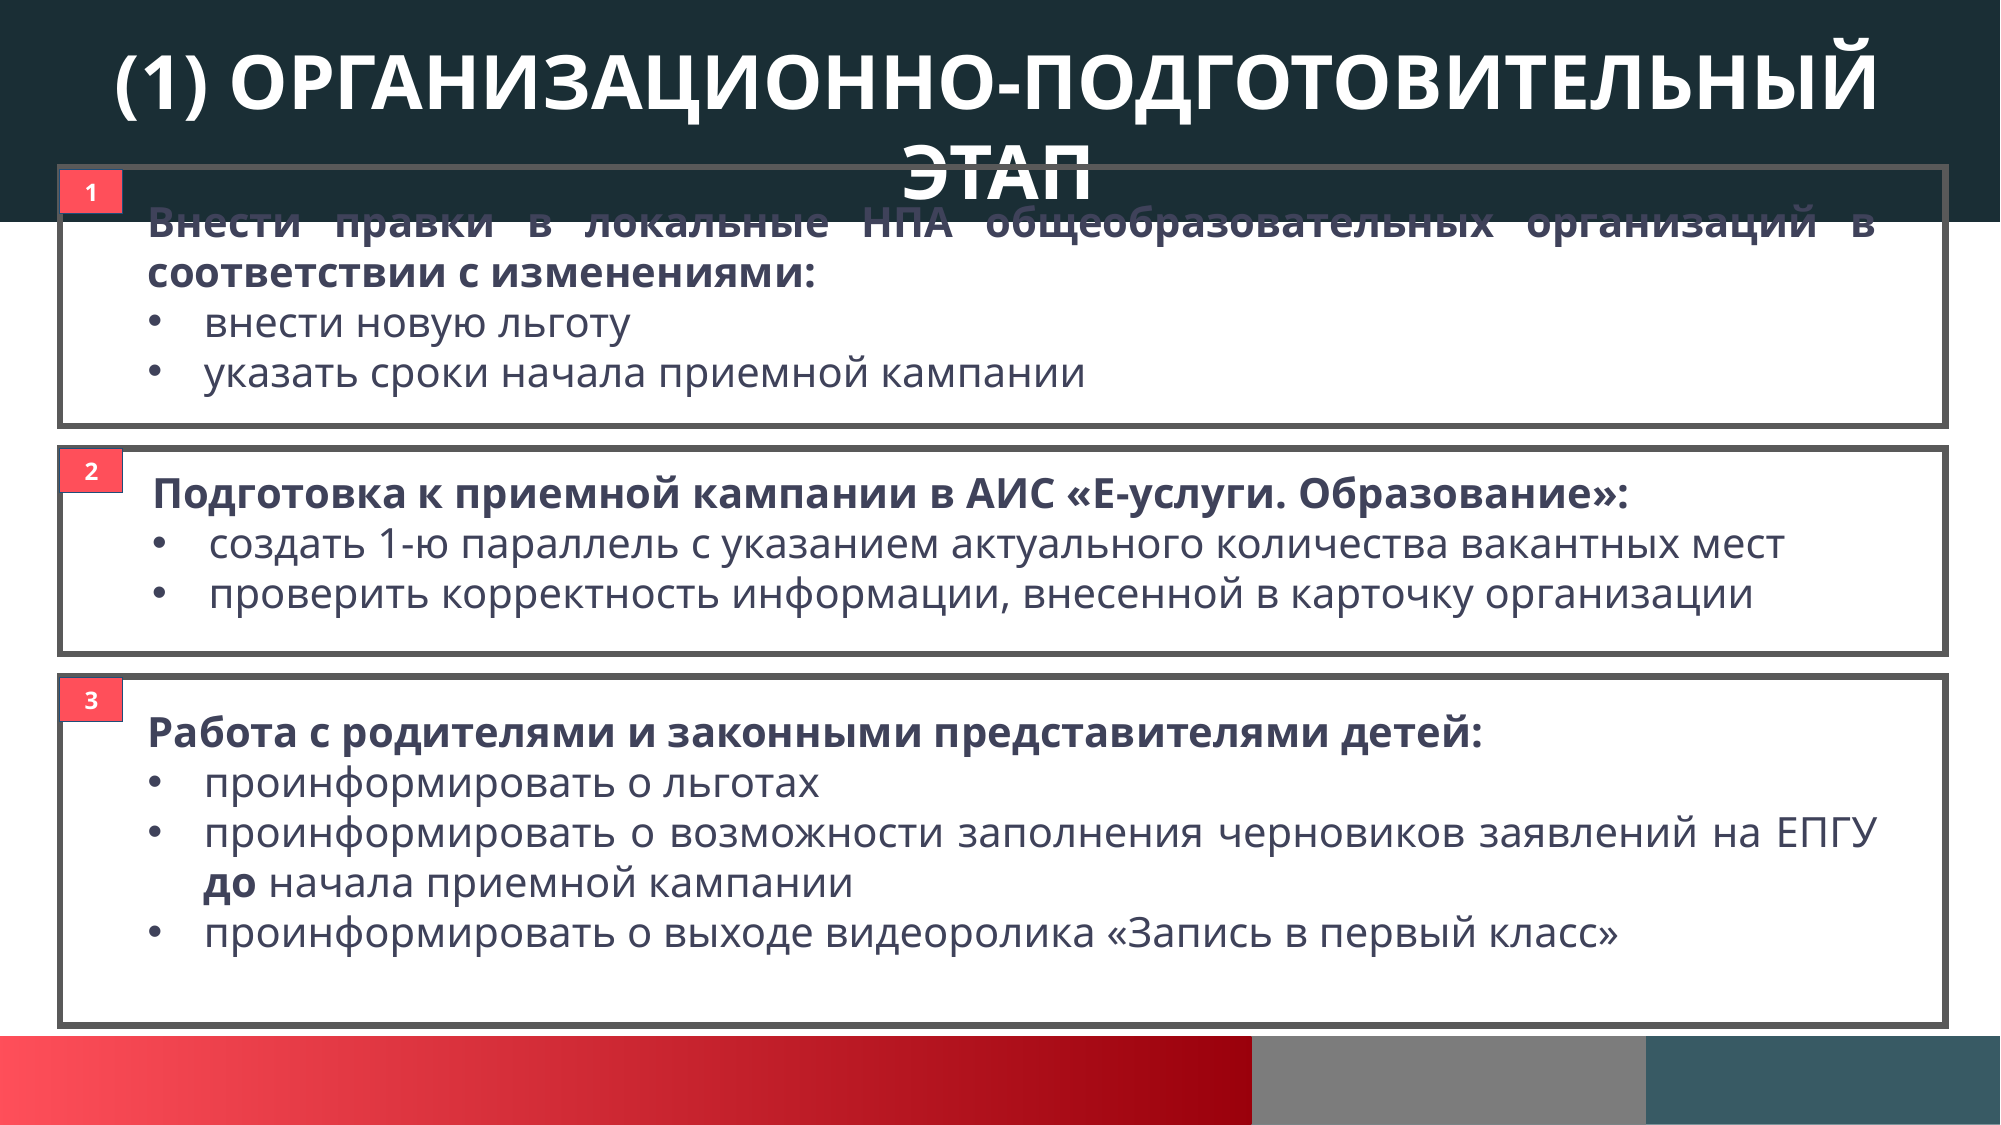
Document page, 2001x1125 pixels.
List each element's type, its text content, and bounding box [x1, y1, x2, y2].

text_box Работа с родителями и законными представителями детей: проинформировать о льготах проинформировать о возможности заполнения черновиков заявлений на ЕПГУ до начала приемной кампании проинформировать о выходе видеоролика «Запись в первый класс» [132, 698, 1893, 964]
text_box [59, 448, 1947, 655]
text_box 3 [59, 677, 123, 722]
text_box Подготовка к приемной кампании в АИС «Е-услуги. Образование»: создать 1-ю параллель с указанием актуального количества вакантных мест проверить корректность информации, внесенной в карточку организации [137, 459, 1932, 625]
text_box (1) Организационно-подготовительный этап [0, 0, 2000, 222]
text_box [1252, 1036, 1646, 1125]
text_box [1646, 1036, 2000, 1125]
text_box Внести правки в локальные НПА общеобразовательных организаций в соответствии с изменениями: внести новую льготу указать сроки начала приемной кампании [132, 188, 1893, 403]
text_box 1 [59, 169, 123, 214]
text_box [0, 1036, 1252, 1125]
text_box 2 [59, 448, 123, 493]
text_box [59, 676, 1947, 1026]
text_box [59, 166, 1947, 427]
